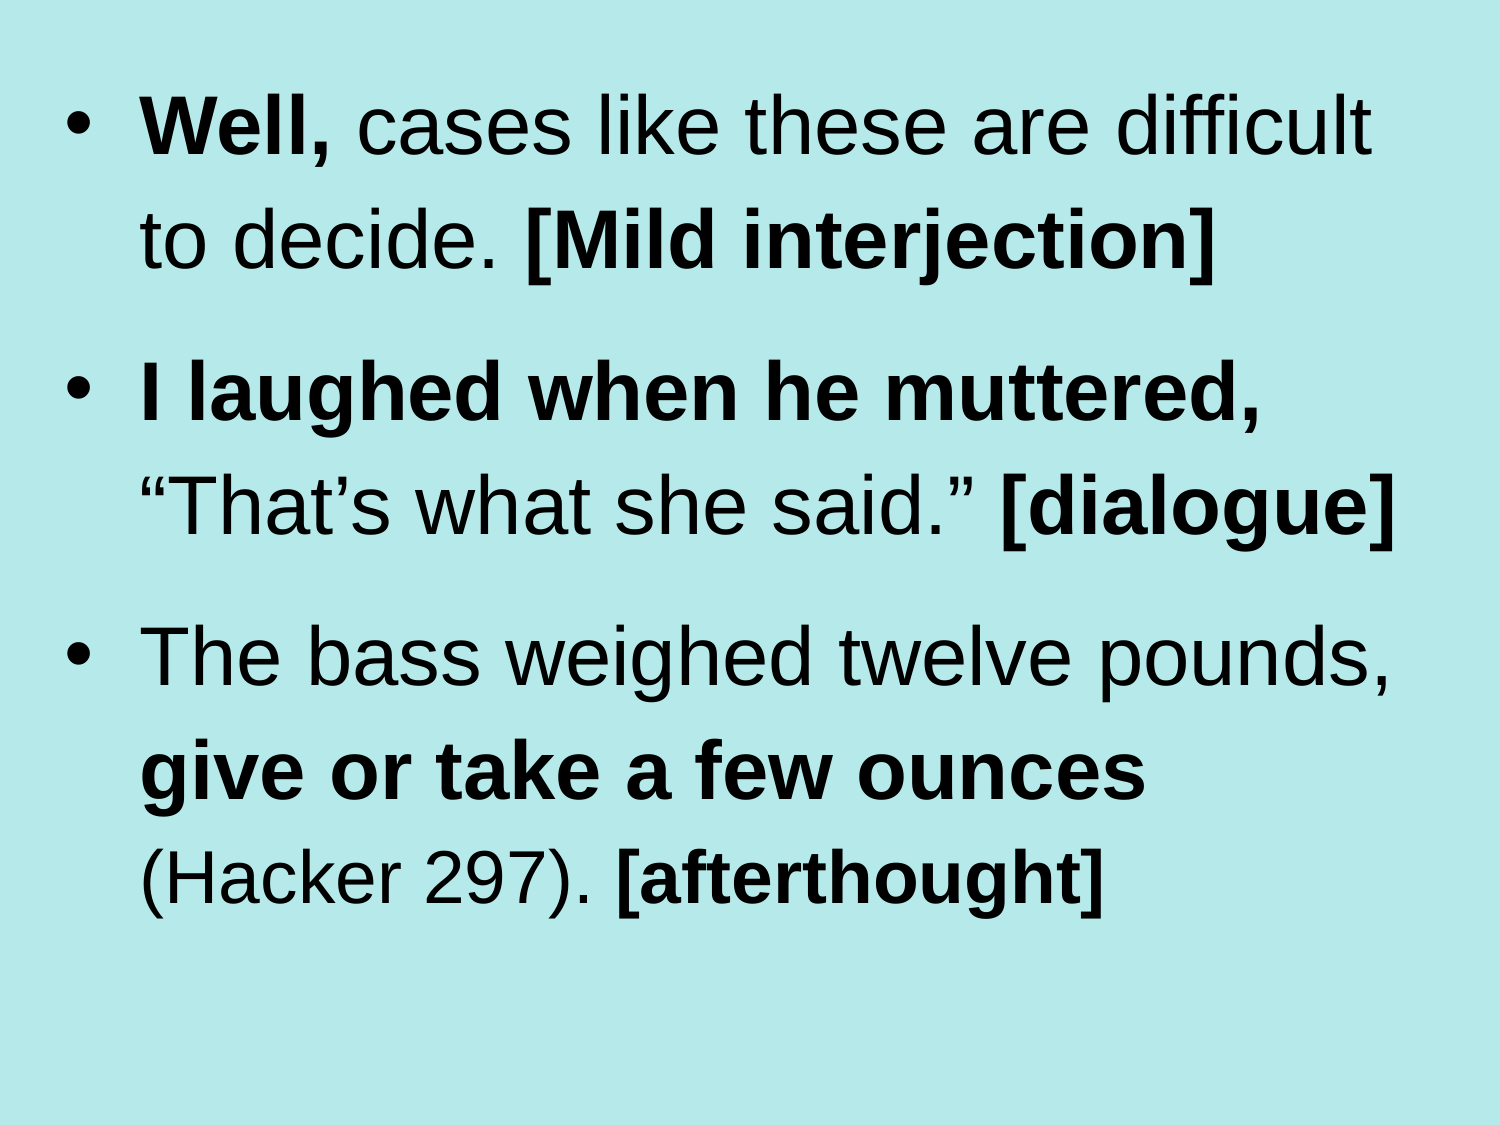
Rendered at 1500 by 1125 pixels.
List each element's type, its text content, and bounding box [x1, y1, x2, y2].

text_box Well, cases like these are difficult to decide. [Mild interjection] I laughed when he muttered, “That’s what she said.” [dialogue] The bass weighed twelve pounds, give or take a few ounces (Hacker 297). [afterthought] [50, 50, 1438, 927]
